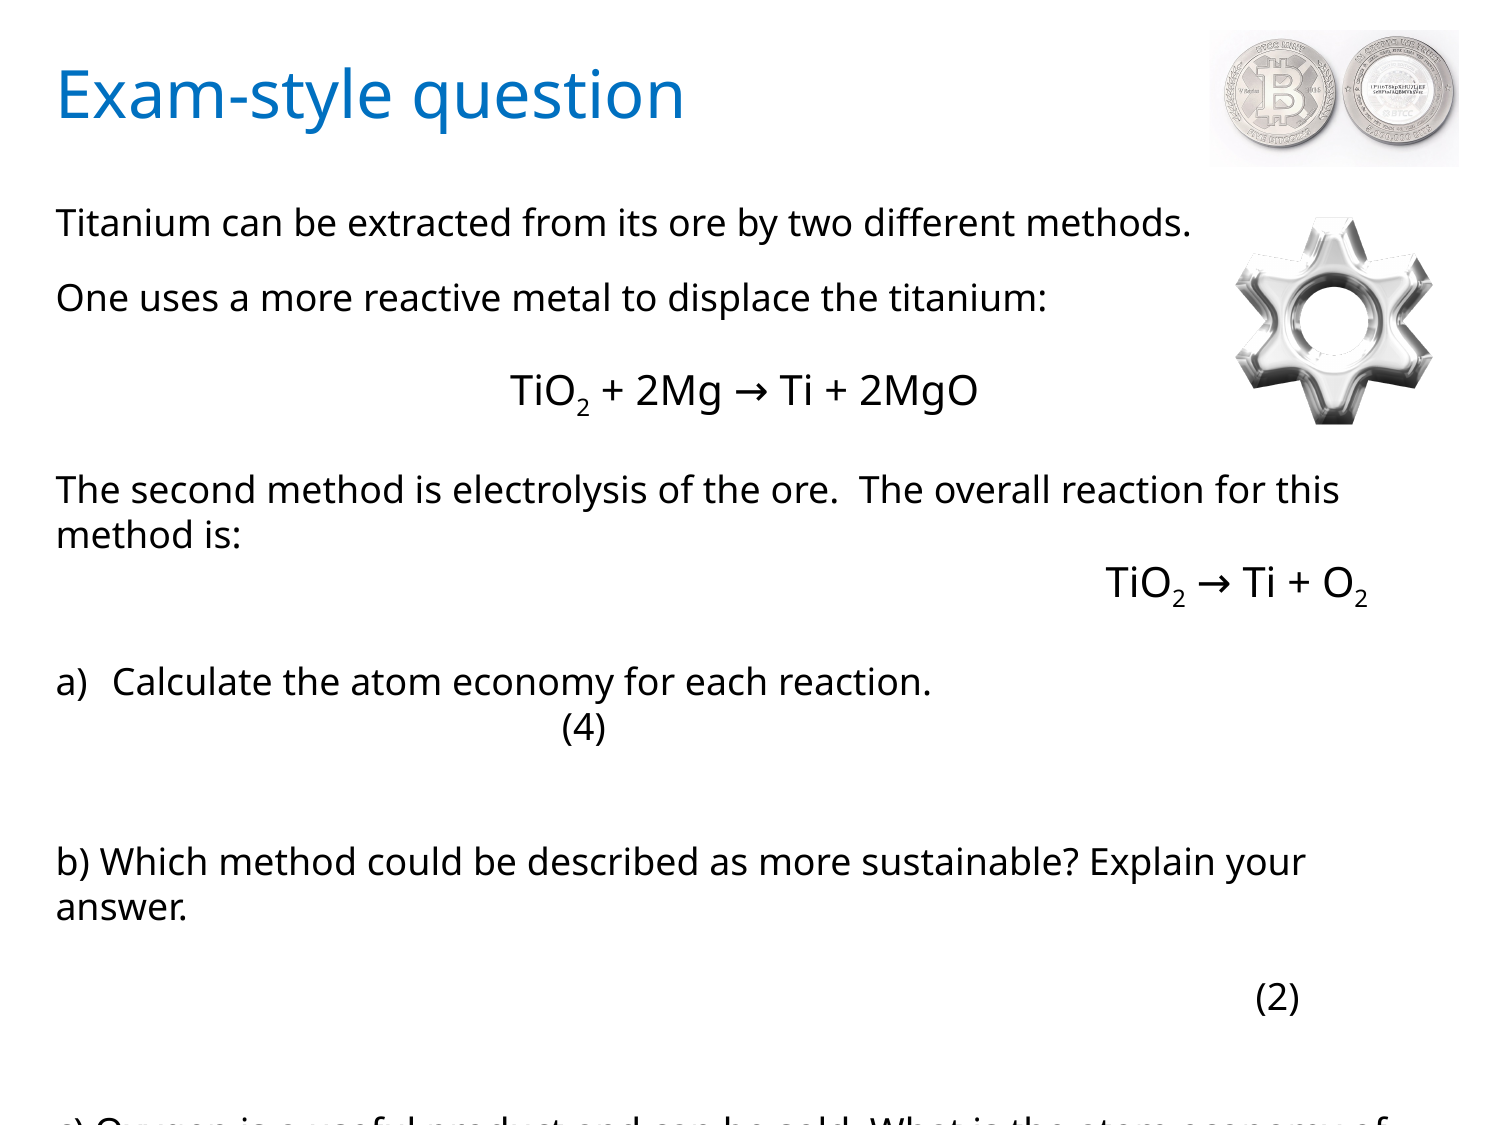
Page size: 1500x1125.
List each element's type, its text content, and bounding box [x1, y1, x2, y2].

text_box Titanium can be extracted from its ore by two different methods. One uses a more reactive metal to displace the titanium: TiO2 + 2Mg → Ti + 2MgO The second method is electrolysis of the ore. The overall reaction for this method is: TiO2 → Ti + O2 Calculate the atom economy for each reaction. (4) b) Which method could be described as more sustainable? Explain your answer. (2) c) Oxygen is a useful product and can be sold. What is the atom economy of the electrolysis if the oxygen is collected and sold? (2) [40, 191, 1459, 1125]
text_box Exam-style question [40, 44, 733, 140]
picture [1229, 216, 1439, 426]
picture [1209, 30, 1459, 167]
